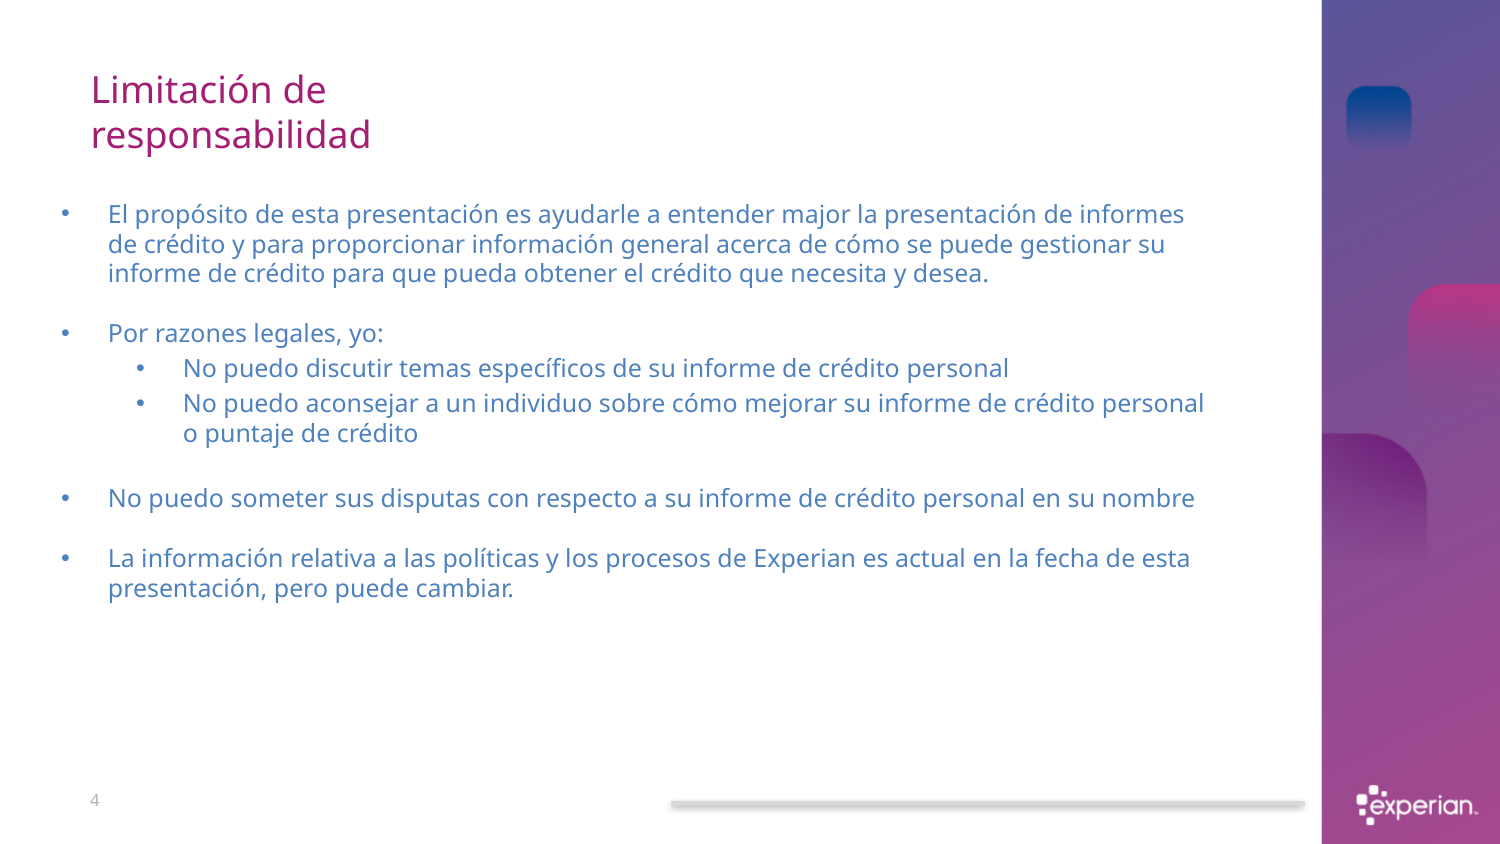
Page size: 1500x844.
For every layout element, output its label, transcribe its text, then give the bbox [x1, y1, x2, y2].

text_box El propósito de esta presentación es ayudarle a entender major la presentación de informes de crédito y para proporcionar información general acerca de cómo se puede gestionar su informe de crédito para que pueda obtener el crédito que necesita y desea. Por razones legales, yo: No puedo discutir temas específicos de su informe de crédito personal No puedo aconsejar a un individuo sobre cómo mejorar su informe de crédito personal o puntaje de crédito No puedo someter sus disputas con respecto a su informe de crédito personal en su nombre La información relativa a las políticas y los procesos de Experian es actual en la fecha de esta presentación, pero puede cambiar. [46, 190, 1229, 739]
slide_number 4 [75, 779, 160, 824]
picture [0, 0, 1500, 844]
list Limitación de responsabilidad [46, 58, 602, 138]
